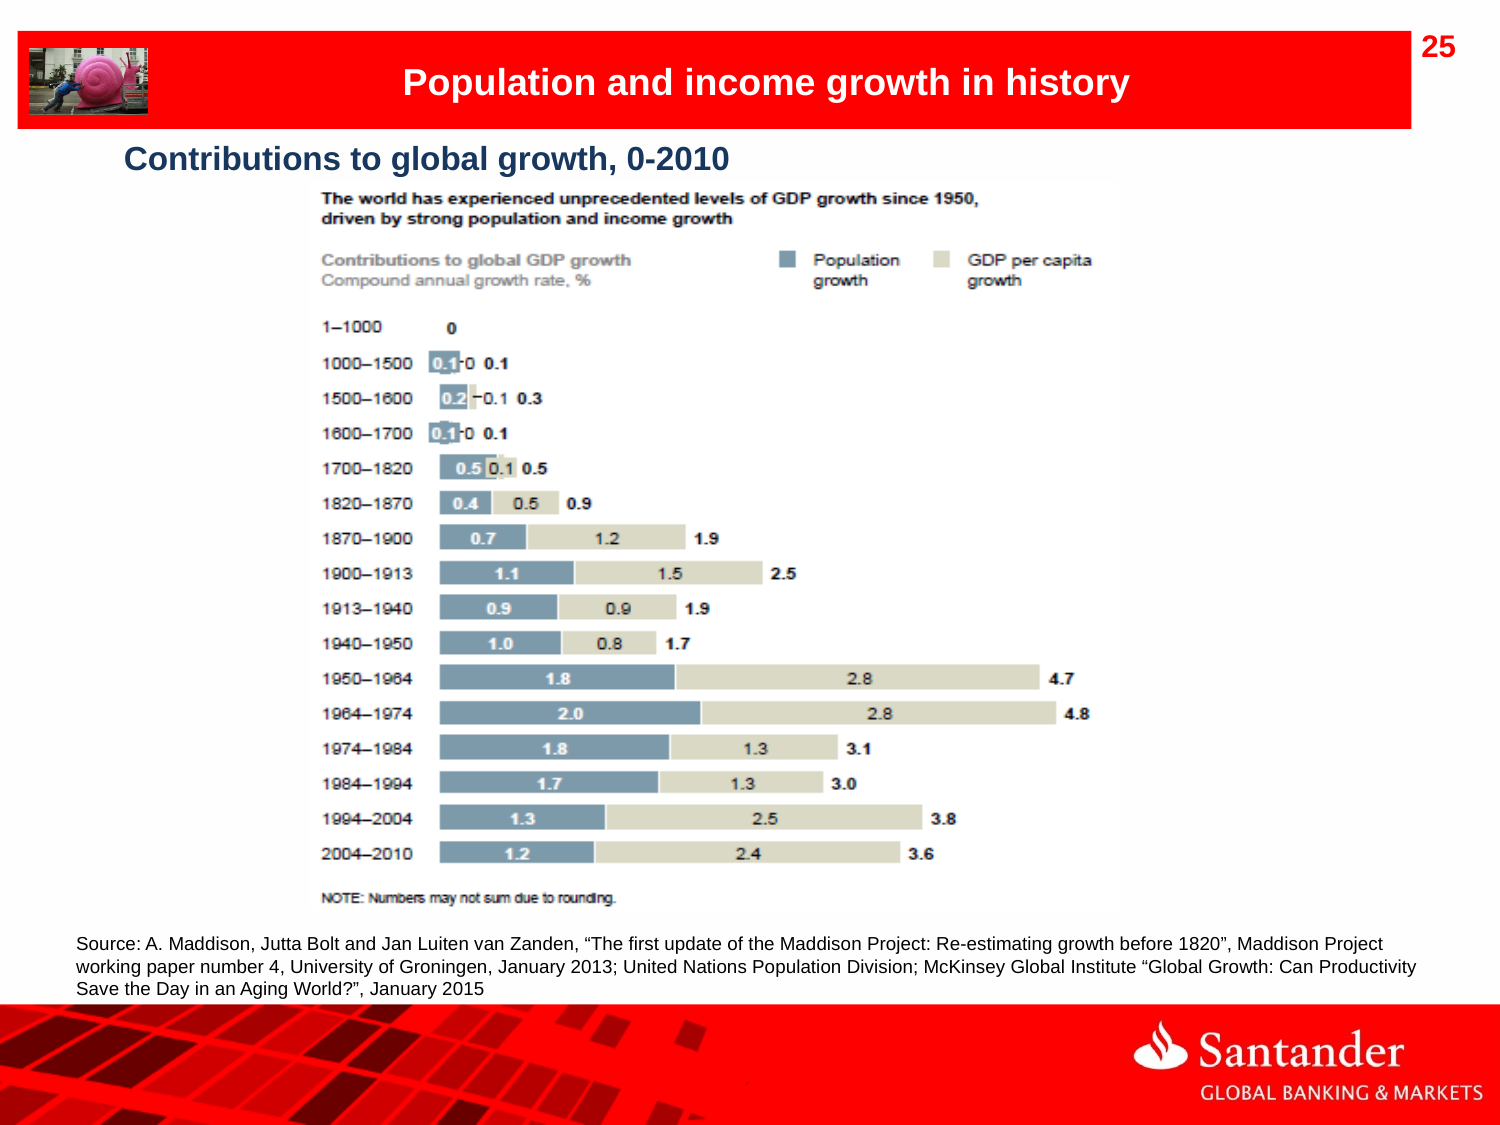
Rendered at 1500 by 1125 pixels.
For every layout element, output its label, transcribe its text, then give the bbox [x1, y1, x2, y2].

picture [0, 0, 1500, 1125]
text_box Source: A. Maddison, Jutta Bolt and Jan Luiten van Zanden, “The first update of the Maddison Project: Re-estimating growth before 1820”, Maddison Project working paper number 4, University of Groningen, January 2013; United Nations Population Division; McKinsey Global Institute “Global Growth: Can Productivity Save the Day in an Aging World?”, January 2015 [68, 924, 1427, 1007]
text_box Population and income growth in history [17, 30, 1412, 129]
text_box Contributions to global growth, 0-2010 [116, 129, 1292, 185]
slide_number 25 [1328, 21, 1472, 97]
